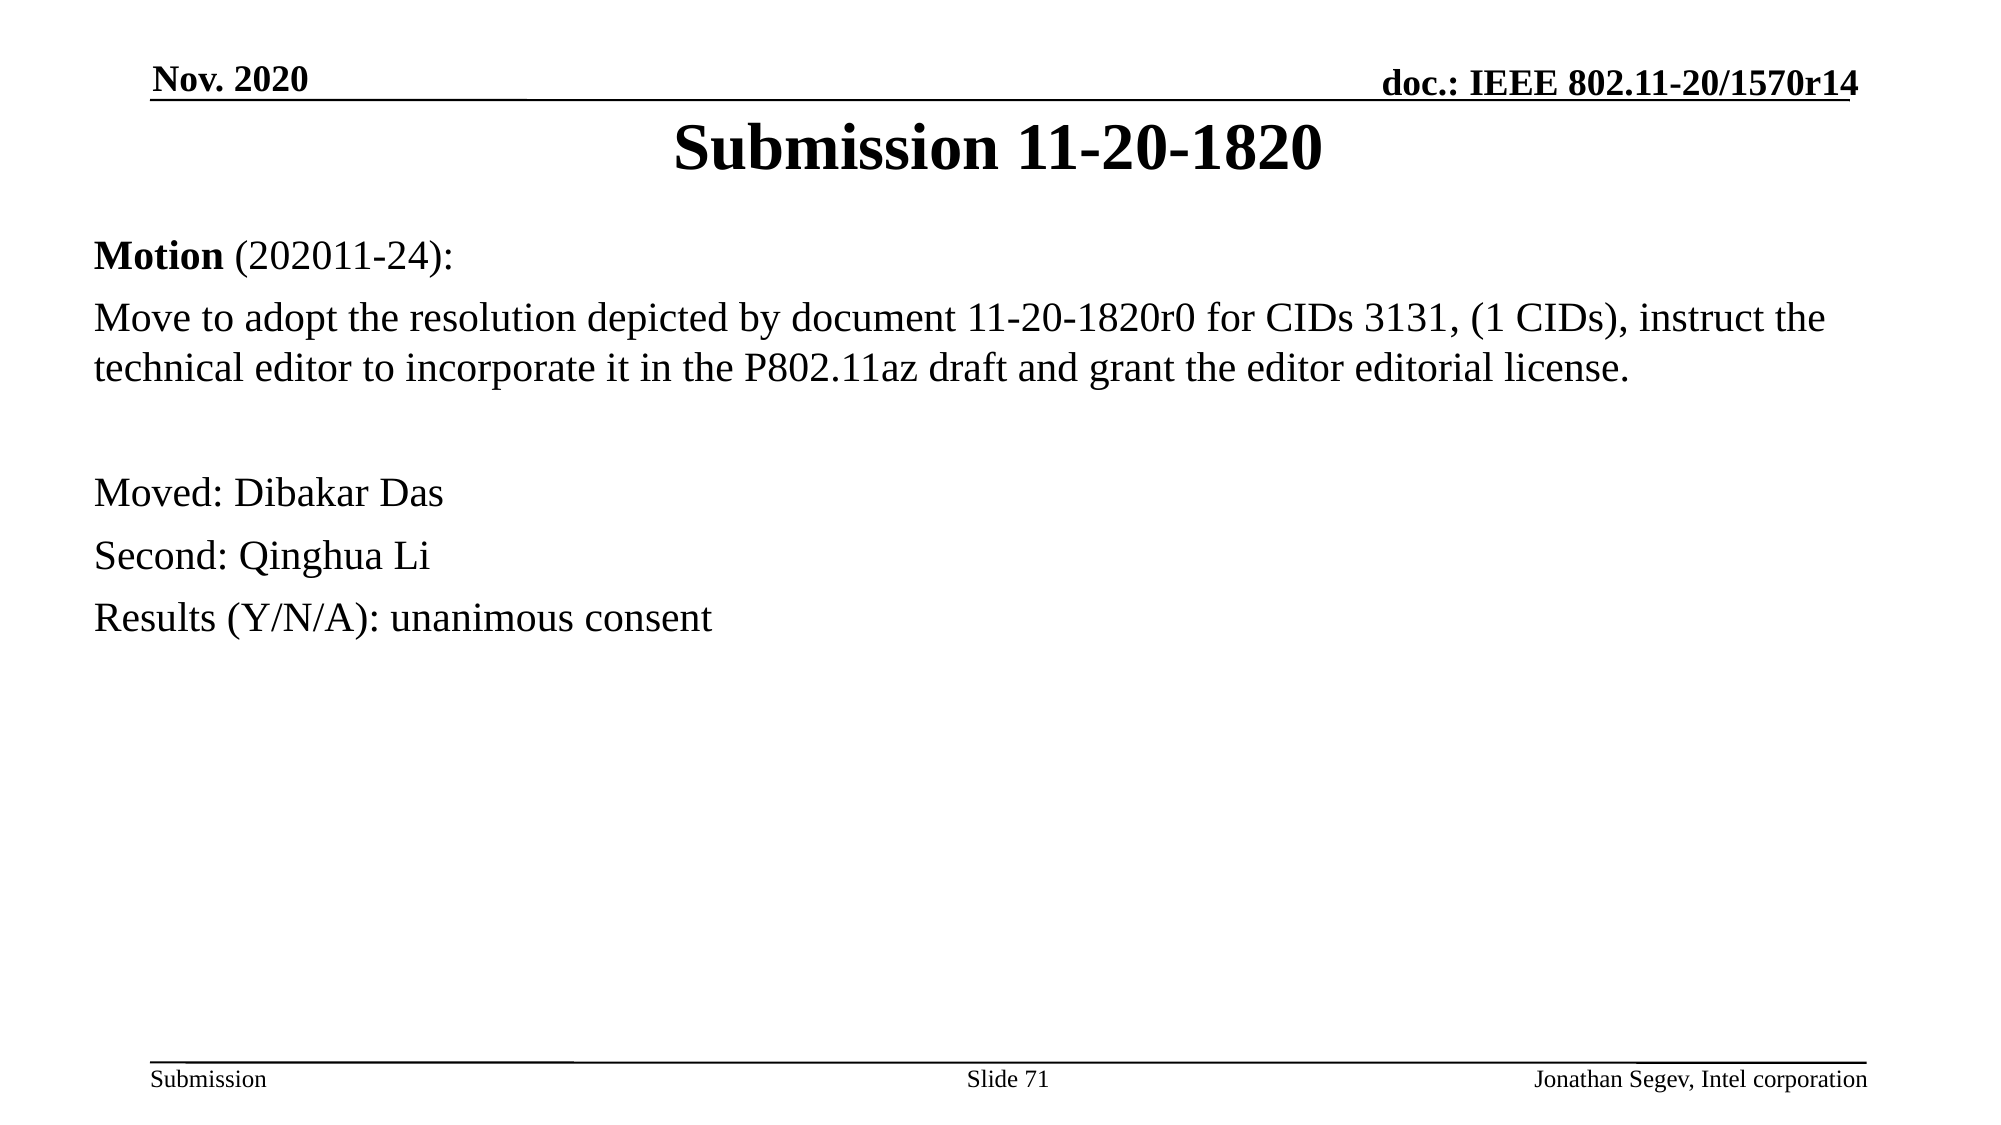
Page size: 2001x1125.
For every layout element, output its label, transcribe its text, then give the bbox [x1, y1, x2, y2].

footer Jonathan Segev, Intel corporation [1171, 1061, 1869, 1093]
list Motion (202011-24): Move to adopt the resolution depicted by document 11-20-1820r0 for CIDs 3131, (1 CIDs), instruct the technical editor to incorporate it in the P802.11az draft and grant the editor editorial license. Moved: Dibakar Das Second: Qinghua Li Results (Y/N/A): unanimous consent [78, 219, 1922, 1000]
slide_number Slide 71 [950, 1061, 1067, 1123]
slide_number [152, 54, 563, 100]
title Submission 11-20-1820 [149, 112, 1850, 173]
